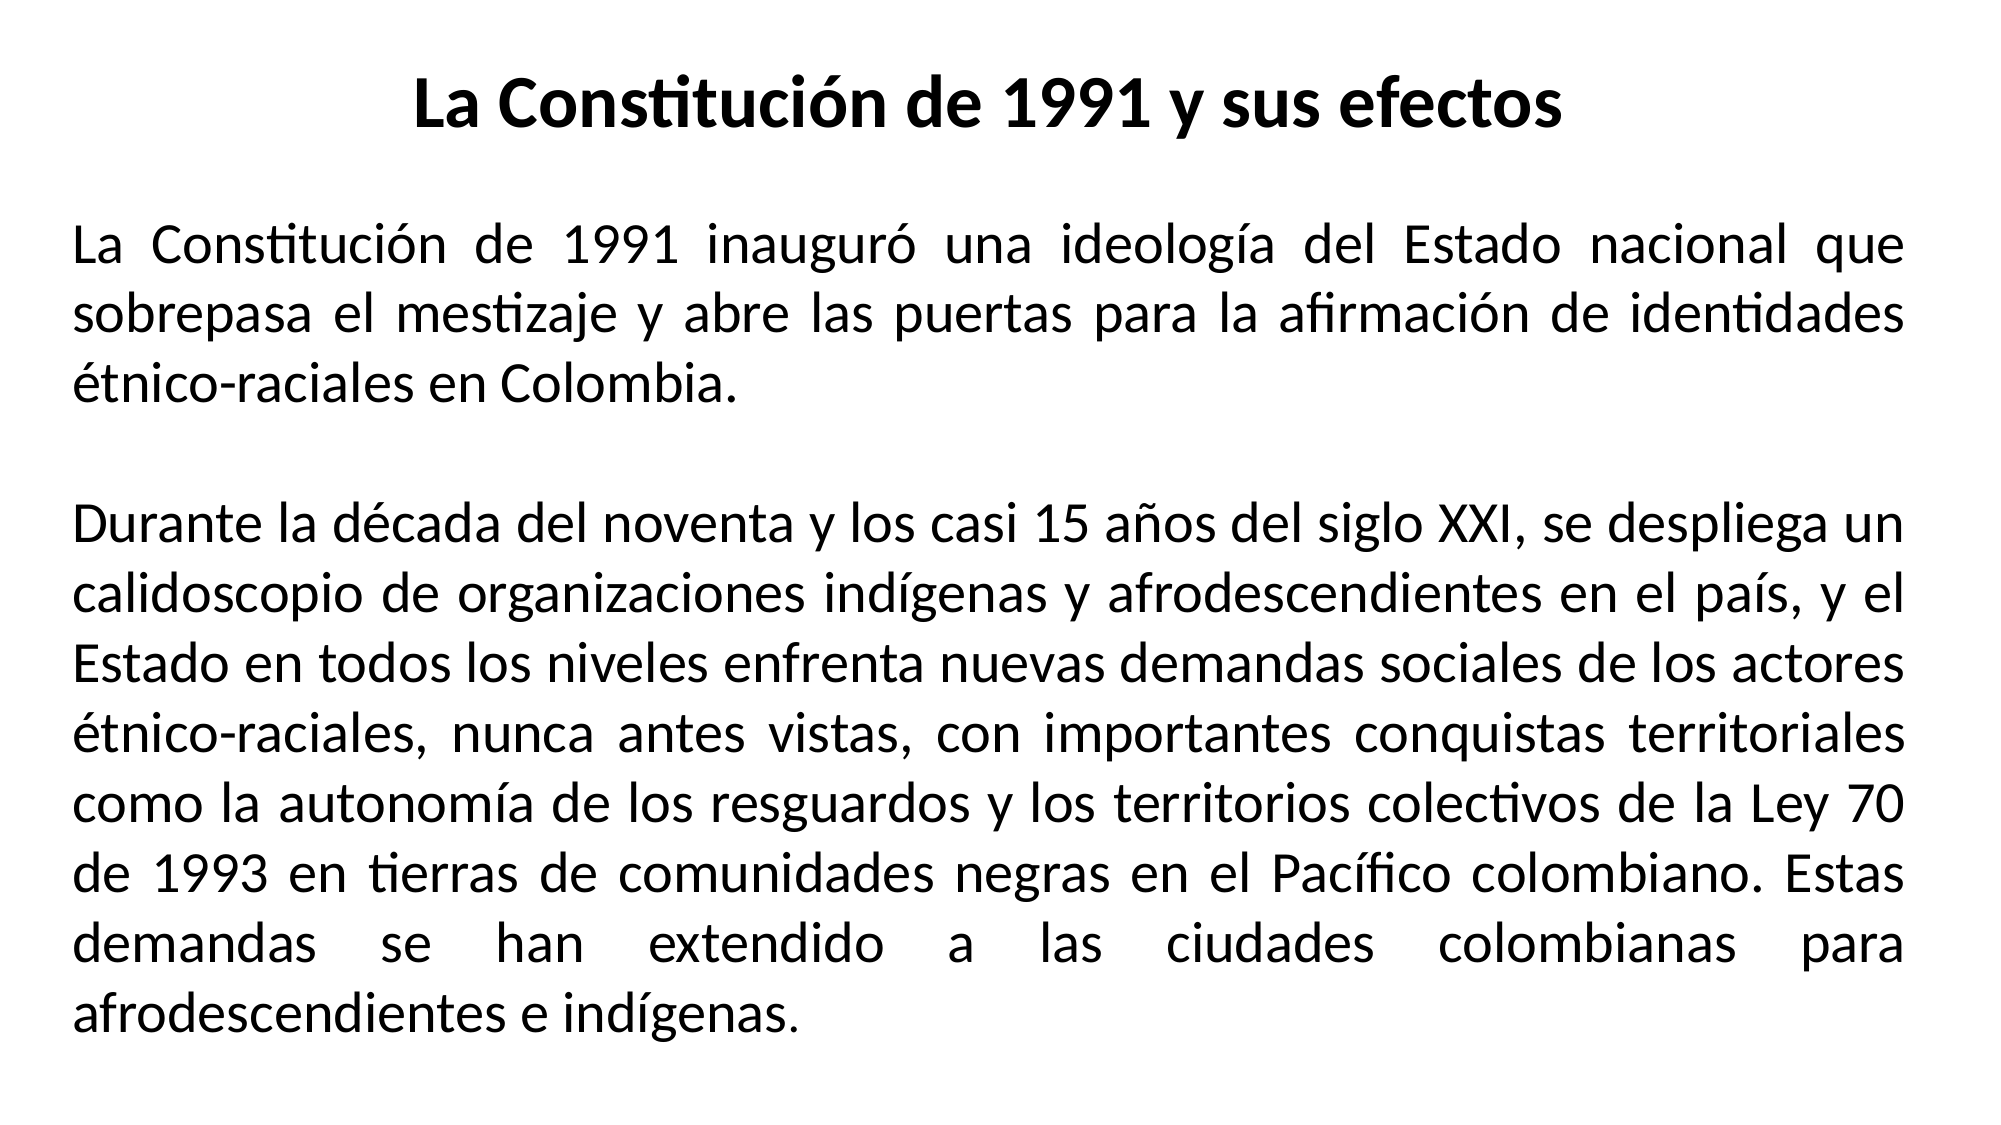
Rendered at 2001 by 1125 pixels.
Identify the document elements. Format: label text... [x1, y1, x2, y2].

text_box La Constitución de 1991 inauguró una ideología del Estado nacional que sobrepasa el mestizaje y abre las puertas para la afirmación de identidades étnico-raciales en Colombia. Durante la década del noventa y los casi 15 años del siglo XXI, se despliega un calidoscopio de organizaciones indígenas y afrodescendientes en el país, y el Estado en todos los niveles enfrenta nuevas demandas sociales de los actores étnico-raciales, nunca antes vistas, con importantes conquistas territoriales como la autonomía de los resguardos y los territorios colectivos de la Ley 70 de 1993 en tierras de comunidades negras en el Pacífico colombiano. Estas demandas se han extendido a las ciudades colombianas para afrodescendientes e indígenas. [57, 197, 1922, 1052]
text_box La Constitución de 1991 y sus efectos [398, 44, 1580, 150]
